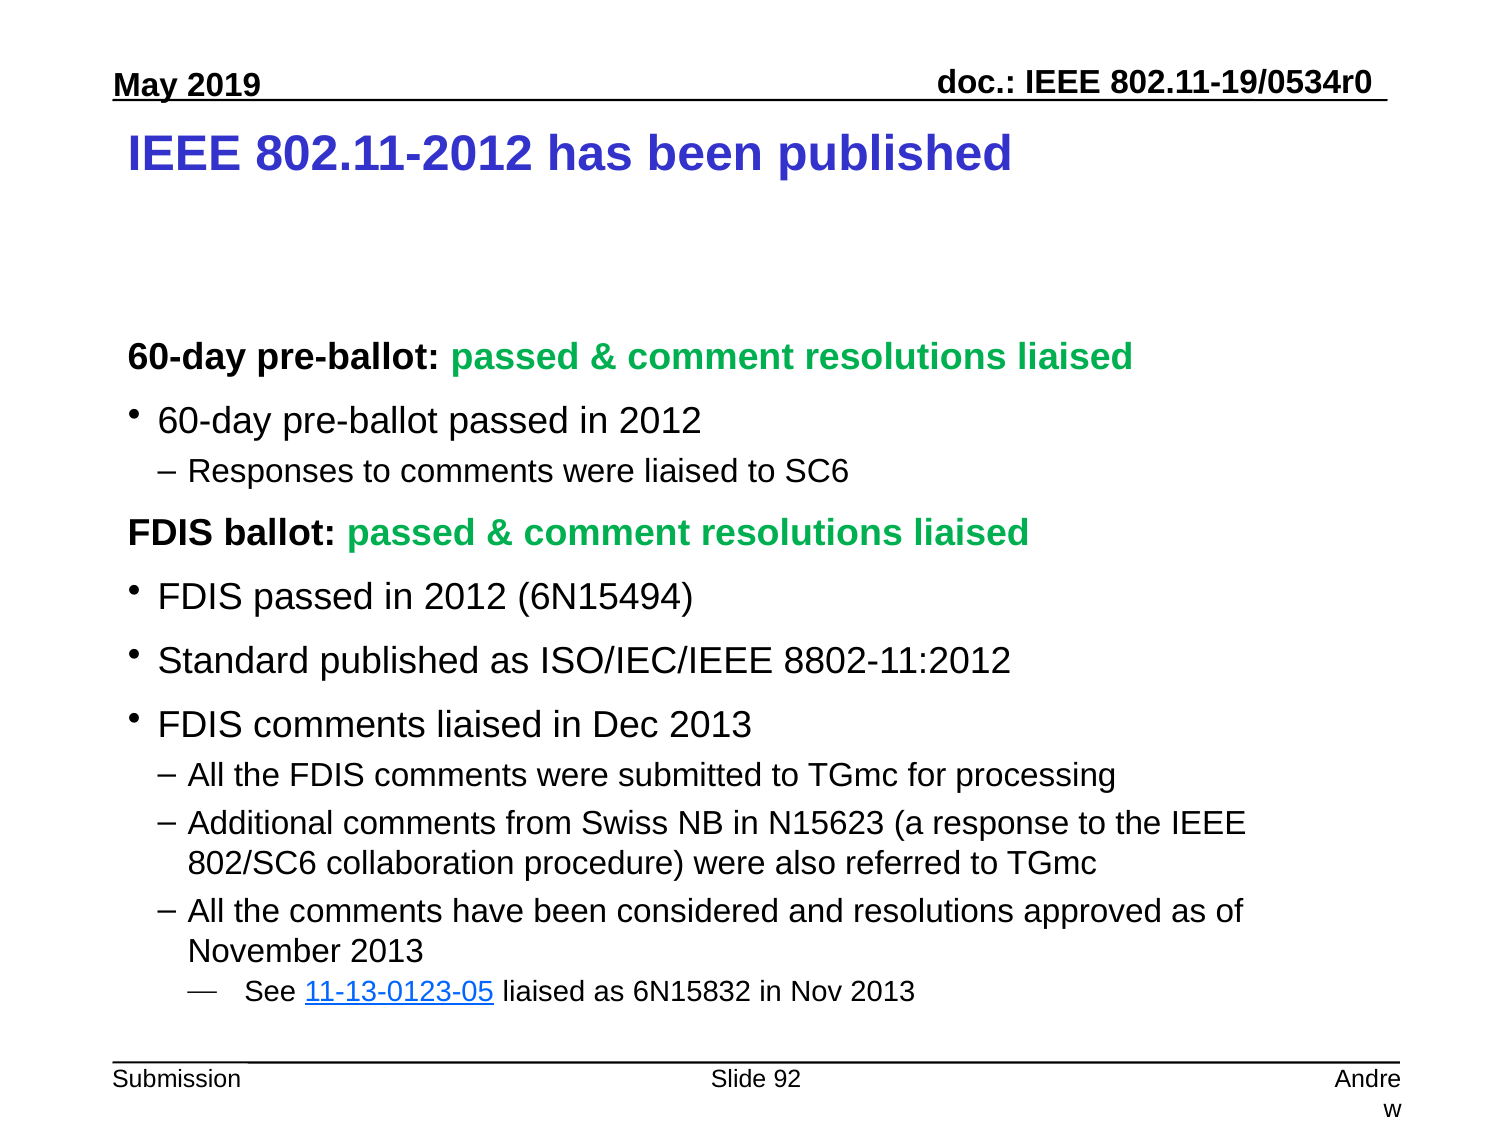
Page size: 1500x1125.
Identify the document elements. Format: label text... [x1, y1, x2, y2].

footer Andrew Myles, Cisco [1320, 1061, 1402, 1093]
list 60-day pre-ballot: passed & comment resolutions liaised 60-day pre-ballot passed in 2012 Responses to comments were liaised to SC6 FDIS ballot: passed & comment resolutions liaised FDIS passed in 2012 (6N15494) Standard published as ISO/IEC/IEEE 8802-11:2012 FDIS comments liaised in Dec 2013 All the FDIS comments were submitted to TGmc for processing Additional comments from Swiss NB in N15623 (a response to the IEEE 802/SC6 collaboration procedure) were also referred to TGmc All the comments have been considered and resolutions approved as of November 2013 See 11-13-0123-05 liaised as 6N15832 in Nov 2013 [112, 324, 1388, 1000]
title IEEE 802.11-2012 has been published [112, 112, 1388, 288]
slide_number Slide 92 [709, 1061, 803, 1093]
